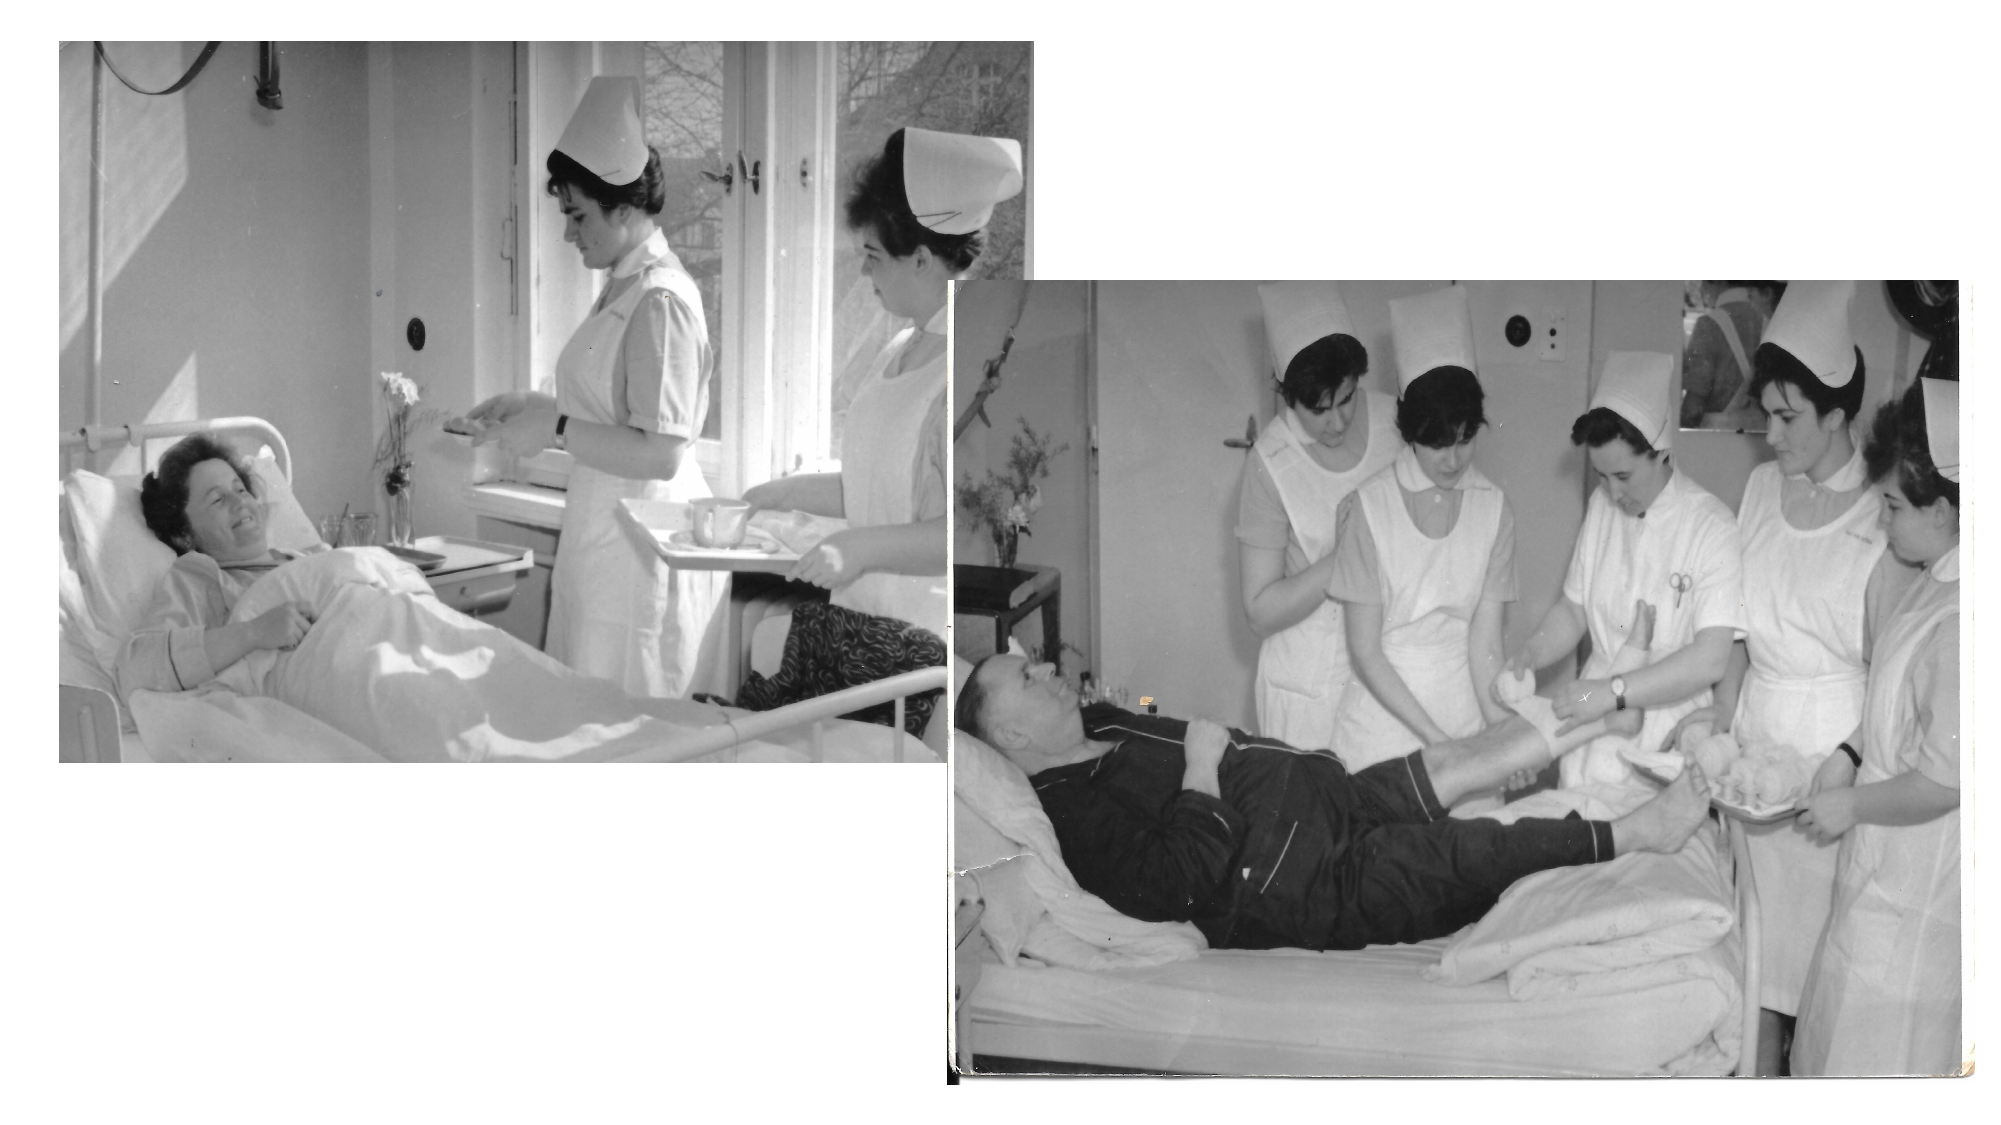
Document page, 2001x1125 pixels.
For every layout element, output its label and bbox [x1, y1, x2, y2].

picture [59, 41, 1975, 1085]
